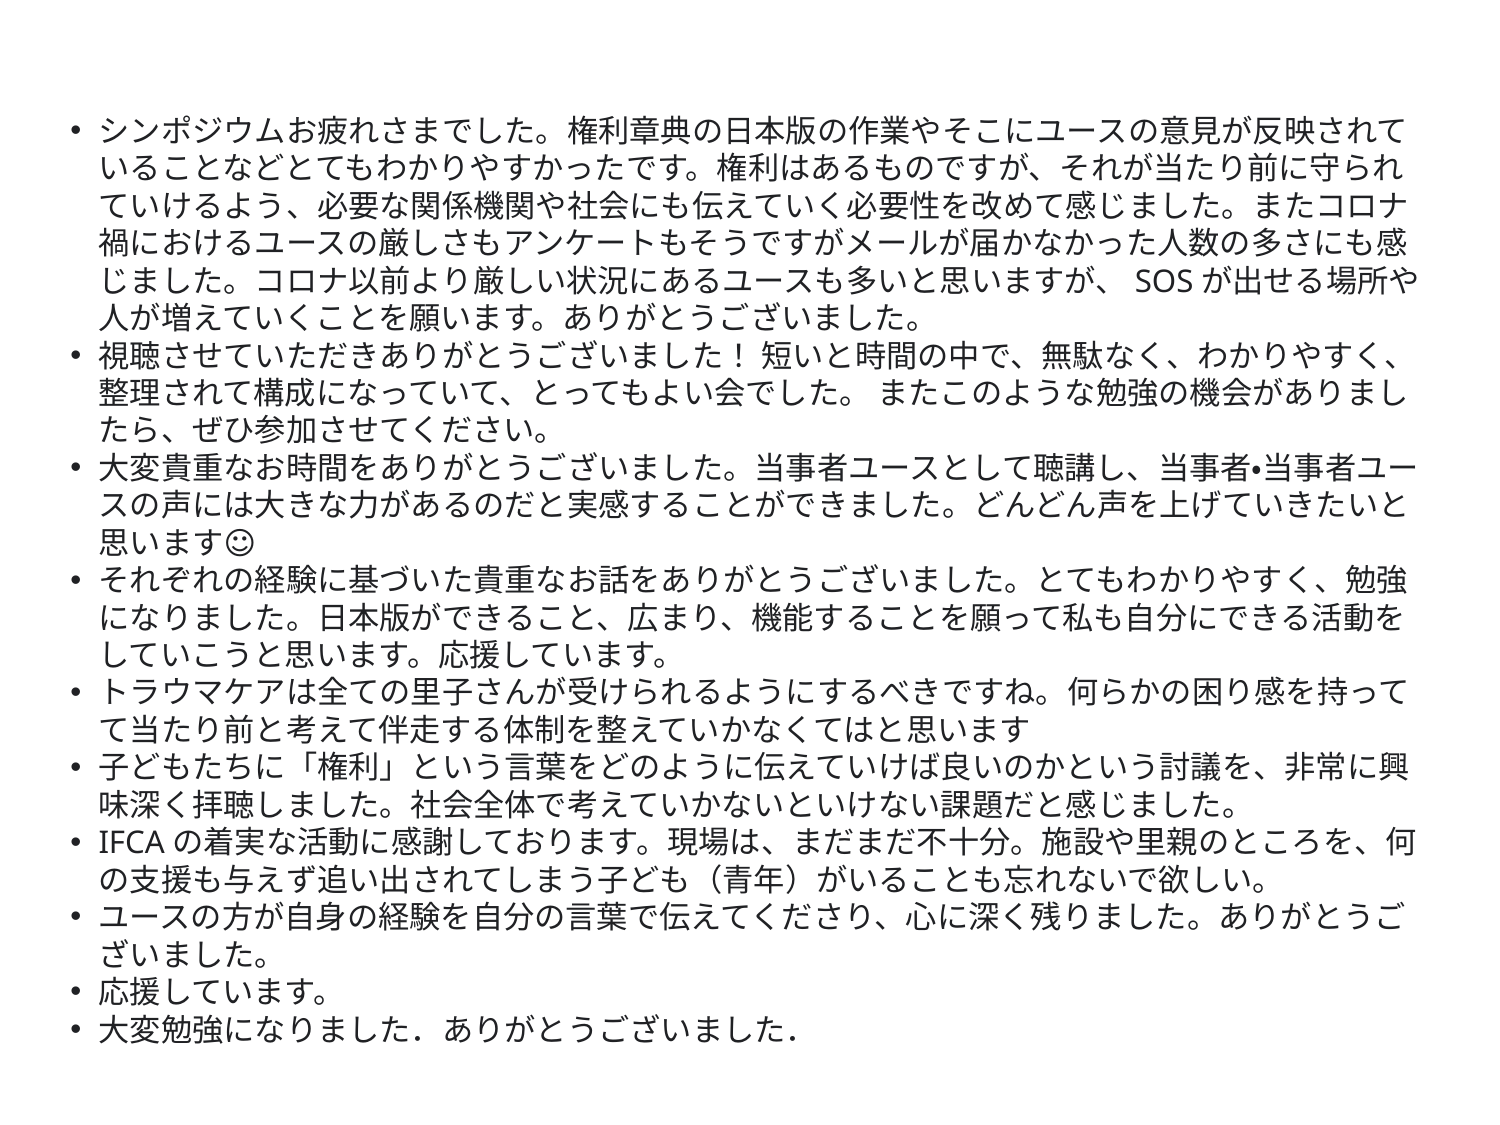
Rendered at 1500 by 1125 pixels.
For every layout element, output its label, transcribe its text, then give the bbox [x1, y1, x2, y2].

text_box シンポジウムお疲れさまでした。権利章典の日本版の作業やそこにユースの意見が反映されていることなどとてもわかりやすかったです。権利はあるものですが、それが当たり前に守られていけるよう、必要な関係機関や社会にも伝えていく必要性を改めて感じました。またコロナ禍におけるユースの厳しさもアンケートもそうですがメールが届かなかった人数の多さにも感じました。コロナ以前より厳しい状況にあるユースも多いと思いますが、SOSが出せる場所や人が増えていくことを願います。ありがとうございました。 視聴させていただきありがとうございました！ 短いと時間の中で、無駄なく、わかりやすく、整理されて構成になっていて、とってもよい会でした。 またこのような勉強の機会がありましたら、ぜひ参加させてください。 大変貴重なお時間をありがとうございました。当事者ユースとして聴講し、当事者・当事者ユースの声には大きな力があるのだと実感することができました。どんどん声を上げていきたいと思います☺︎ それぞれの経験に基づいた貴重なお話をありがとうございました。とてもわかりやすく、勉強になりました。日本版ができること、広まり、機能することを願って私も自分にできる活動をしていこうと思います。応援しています。 トラウマケアは全ての里子さんが受けられるようにするべきですね。何らかの困り感を持ってて当たり前と考えて伴走する体制を整えていかなくてはと思います 子どもたちに「権利」という言葉をどのように伝えていけば良いのかという討議を、非常に興味深く拝聴しました。社会全体で考えていかないといけない課題だと感じました。 IFCAの着実な活動に感謝しております。現場は、まだまだ不十分。施設や里親のところを、何の支援も与えず追い出されてしまう子ども（青年）がいることも忘れないで欲しい。 ユースの方が自身の経験を自分の言葉で伝えてくださり、心に深く残りました。ありがとうございました。 応援しています。 大変勉強になりました．ありがとうございました． [55, 103, 1445, 1055]
